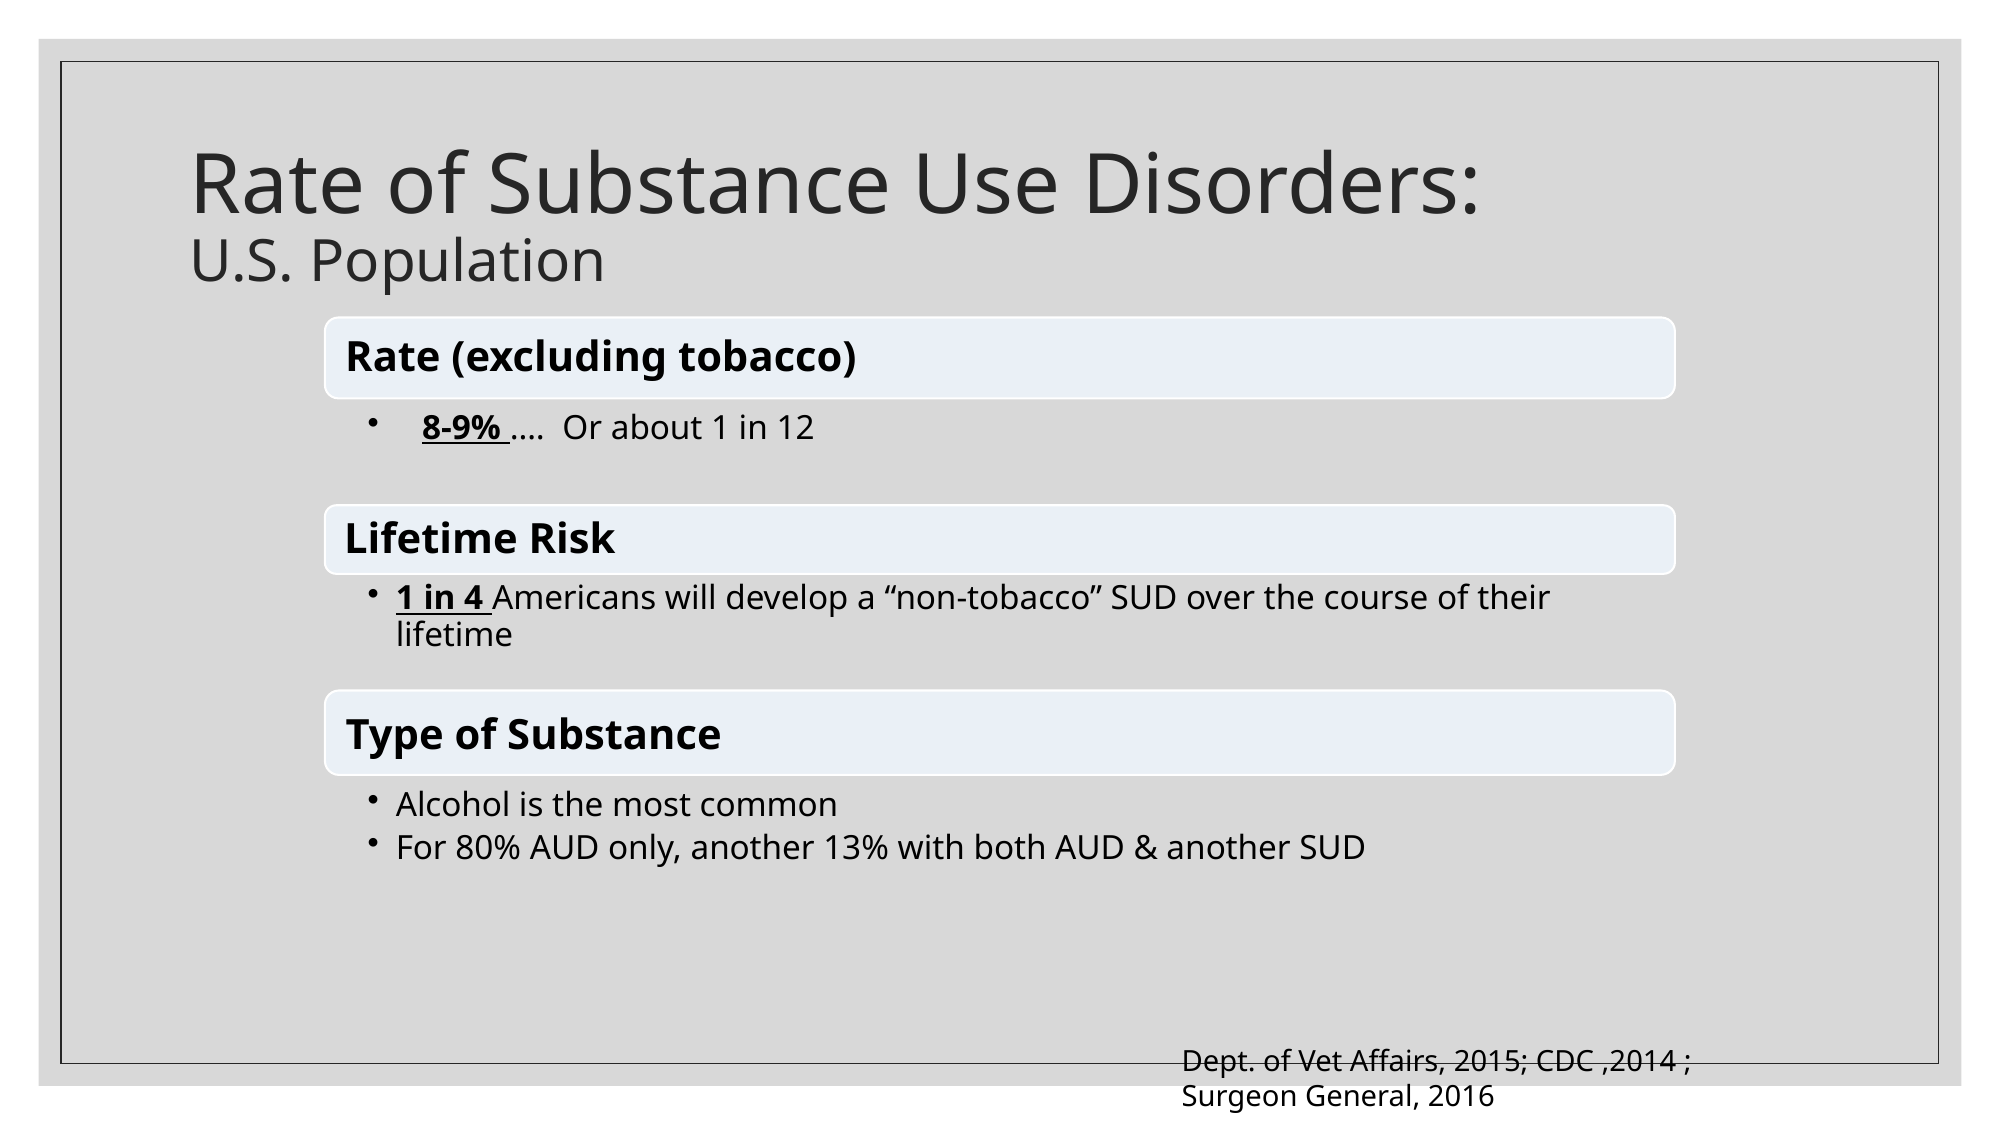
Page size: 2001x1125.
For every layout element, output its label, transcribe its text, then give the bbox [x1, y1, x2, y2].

title Rate of Substance Use Disorders: U.S. Population [174, 105, 1825, 331]
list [324, 317, 1675, 1005]
text_box Dept. of Vet Affairs, 2015; CDC ,2014 ; Surgeon General, 2016 [1166, 1035, 1726, 1120]
